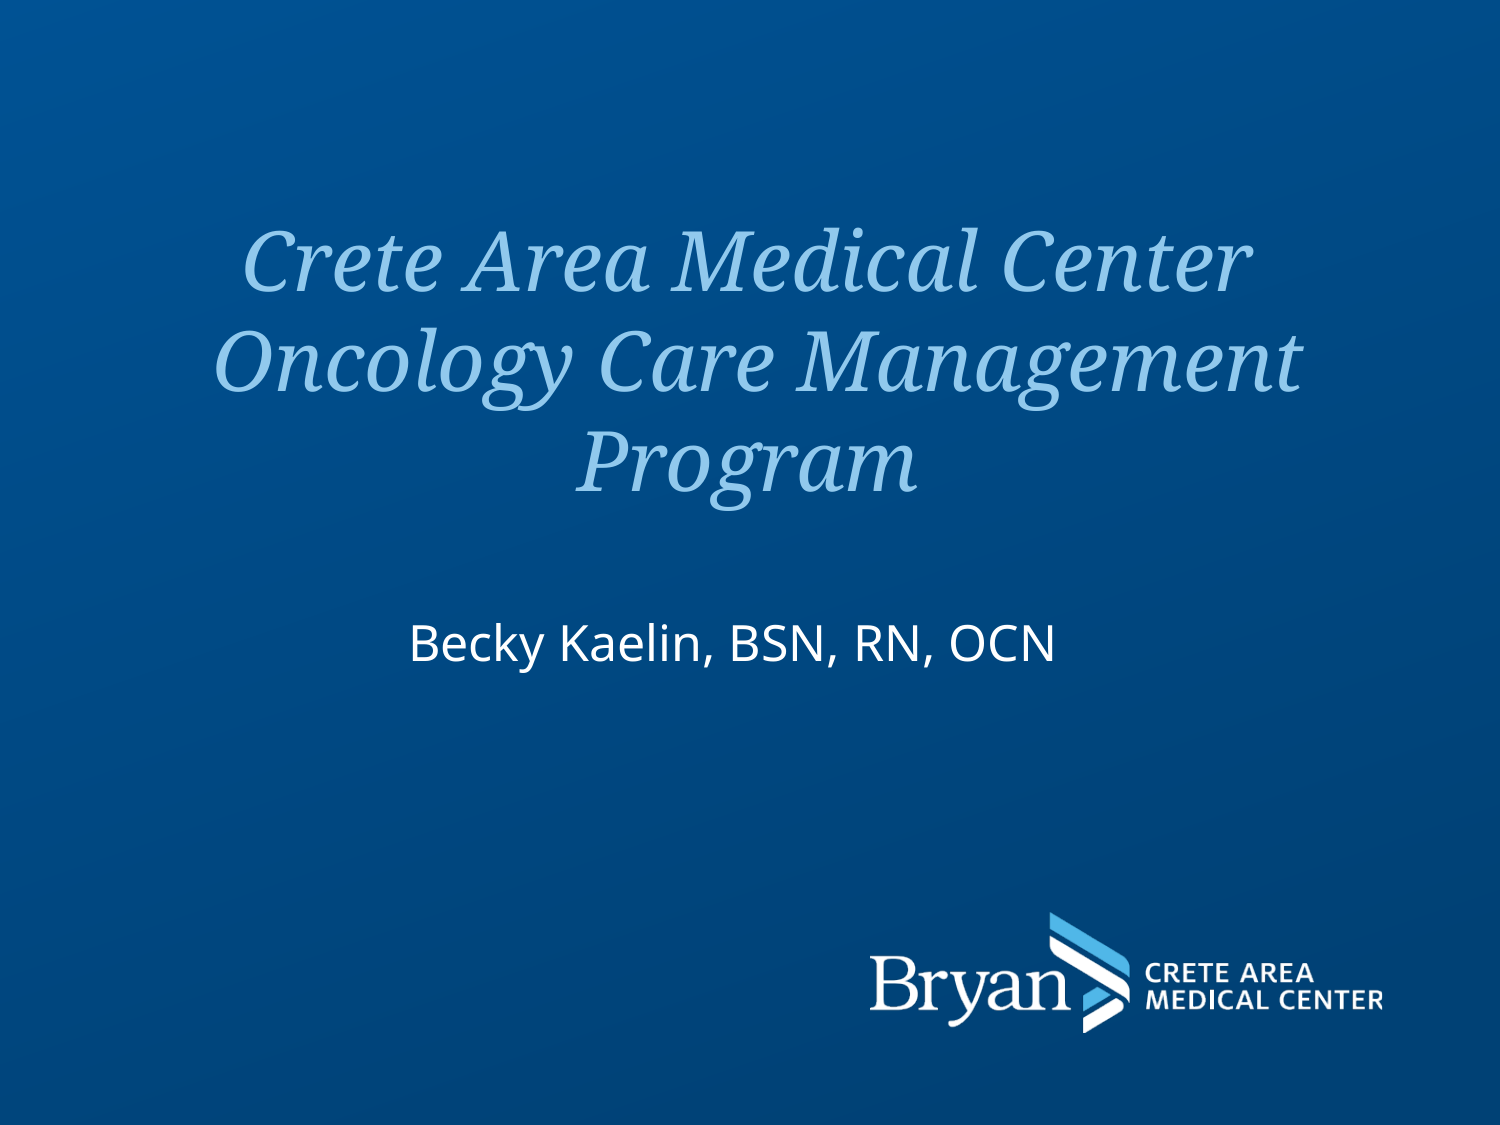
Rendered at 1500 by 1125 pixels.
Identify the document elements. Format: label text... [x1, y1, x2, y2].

title Crete Area Medical Center Oncology Care Management Program [121, 213, 1398, 508]
subtitle Becky Kaelin, BSN, RN, OCN [121, 530, 1345, 819]
